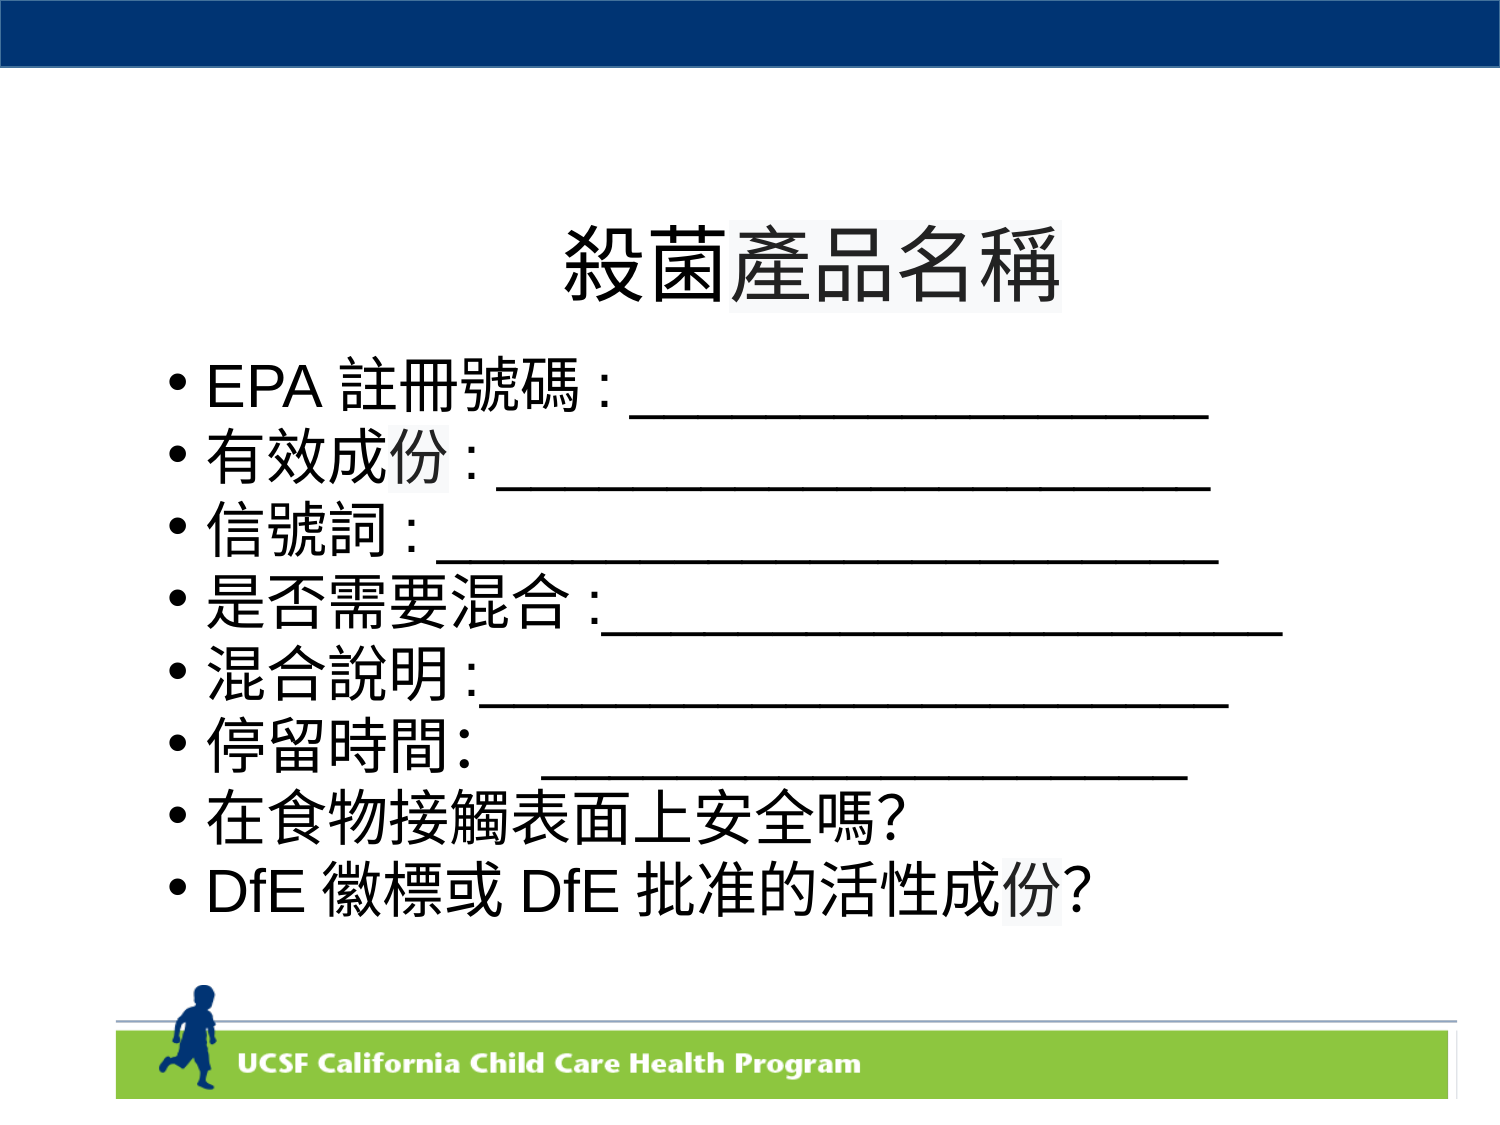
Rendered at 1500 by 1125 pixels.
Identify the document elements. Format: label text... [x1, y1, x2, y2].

list EPA註冊號碼: _________________ 有效成份: _____________________ 信號詞: _______________________ 是否需要混合:____________________ 混合說明:______________________ 停留時間： ___________________ 在食物接觸表面上安全嗎？ DfE徽標或DfE批准的活性成份？ [152, 359, 1338, 1000]
title 殺菌產品名稱 [152, 203, 1447, 421]
picture [115, 985, 1458, 1099]
text_box [0, 0, 1500, 68]
